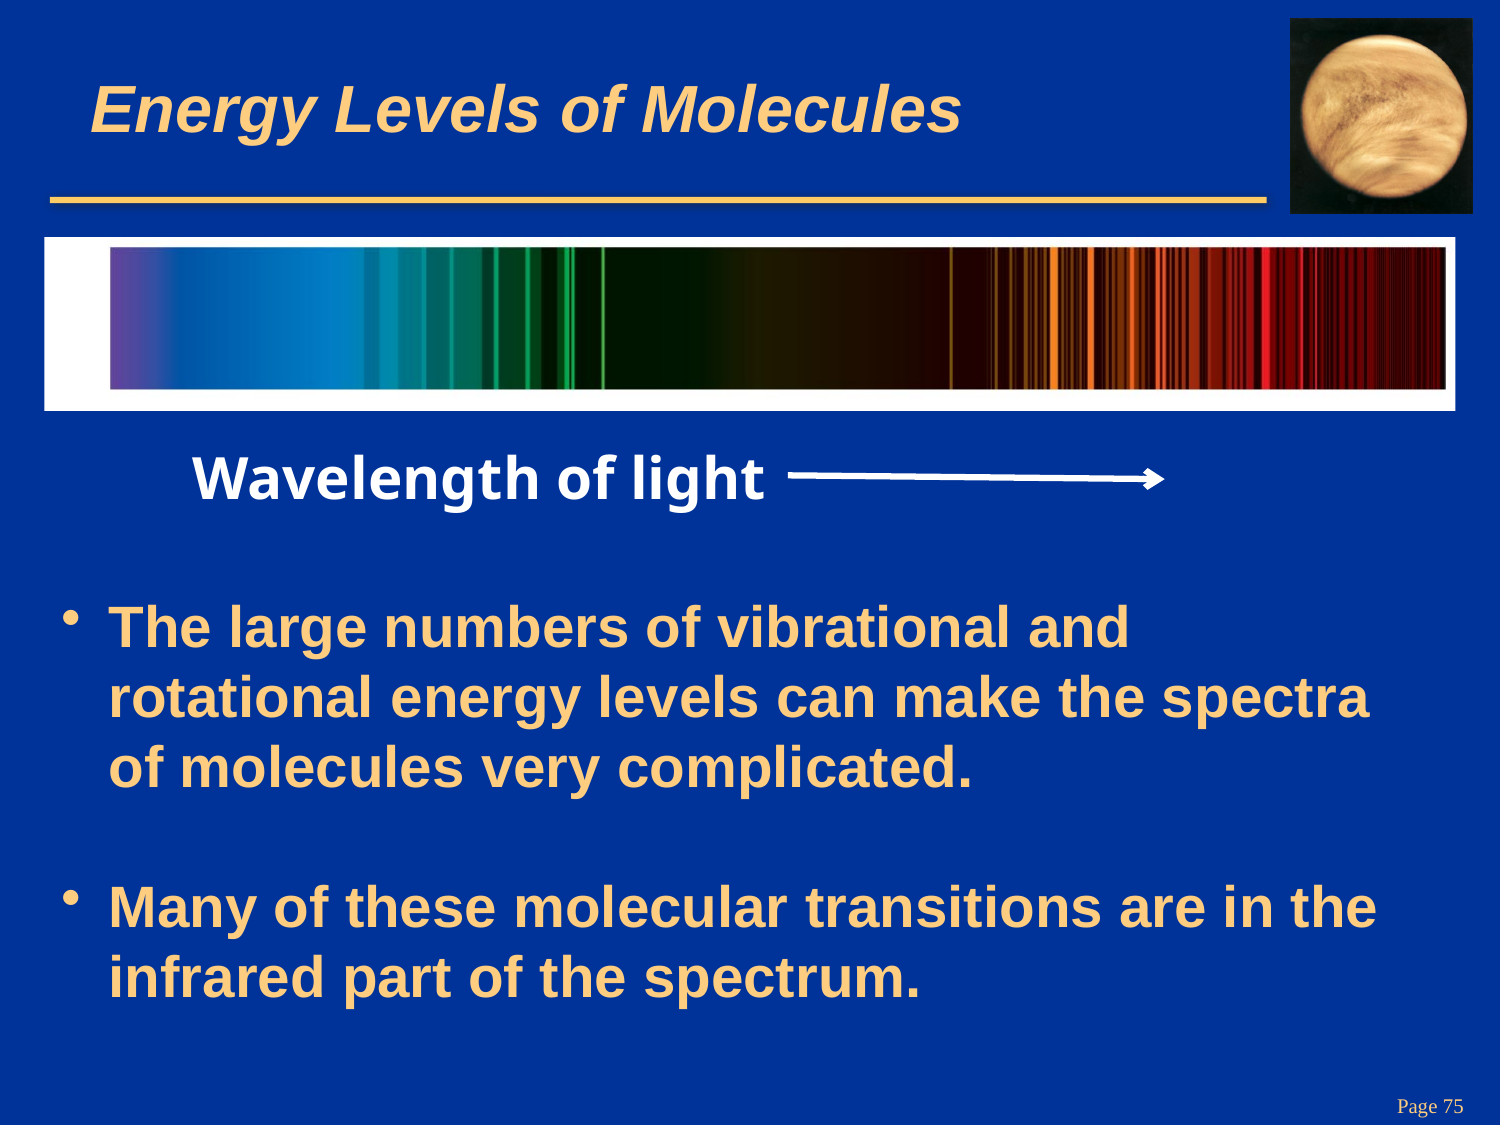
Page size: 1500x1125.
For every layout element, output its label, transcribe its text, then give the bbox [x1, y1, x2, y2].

text_box Wavelength of light [177, 433, 781, 519]
list The large numbers of vibrational and rotational energy levels can make the spectra of molecules very complicated. Many of these molecular transitions are in the infrared part of the spectrum. [46, 581, 1397, 1100]
picture [43, 237, 1456, 411]
title Energy Levels of Molecules [74, 0, 1251, 213]
picture [1290, 18, 1473, 214]
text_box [787, 475, 1165, 480]
